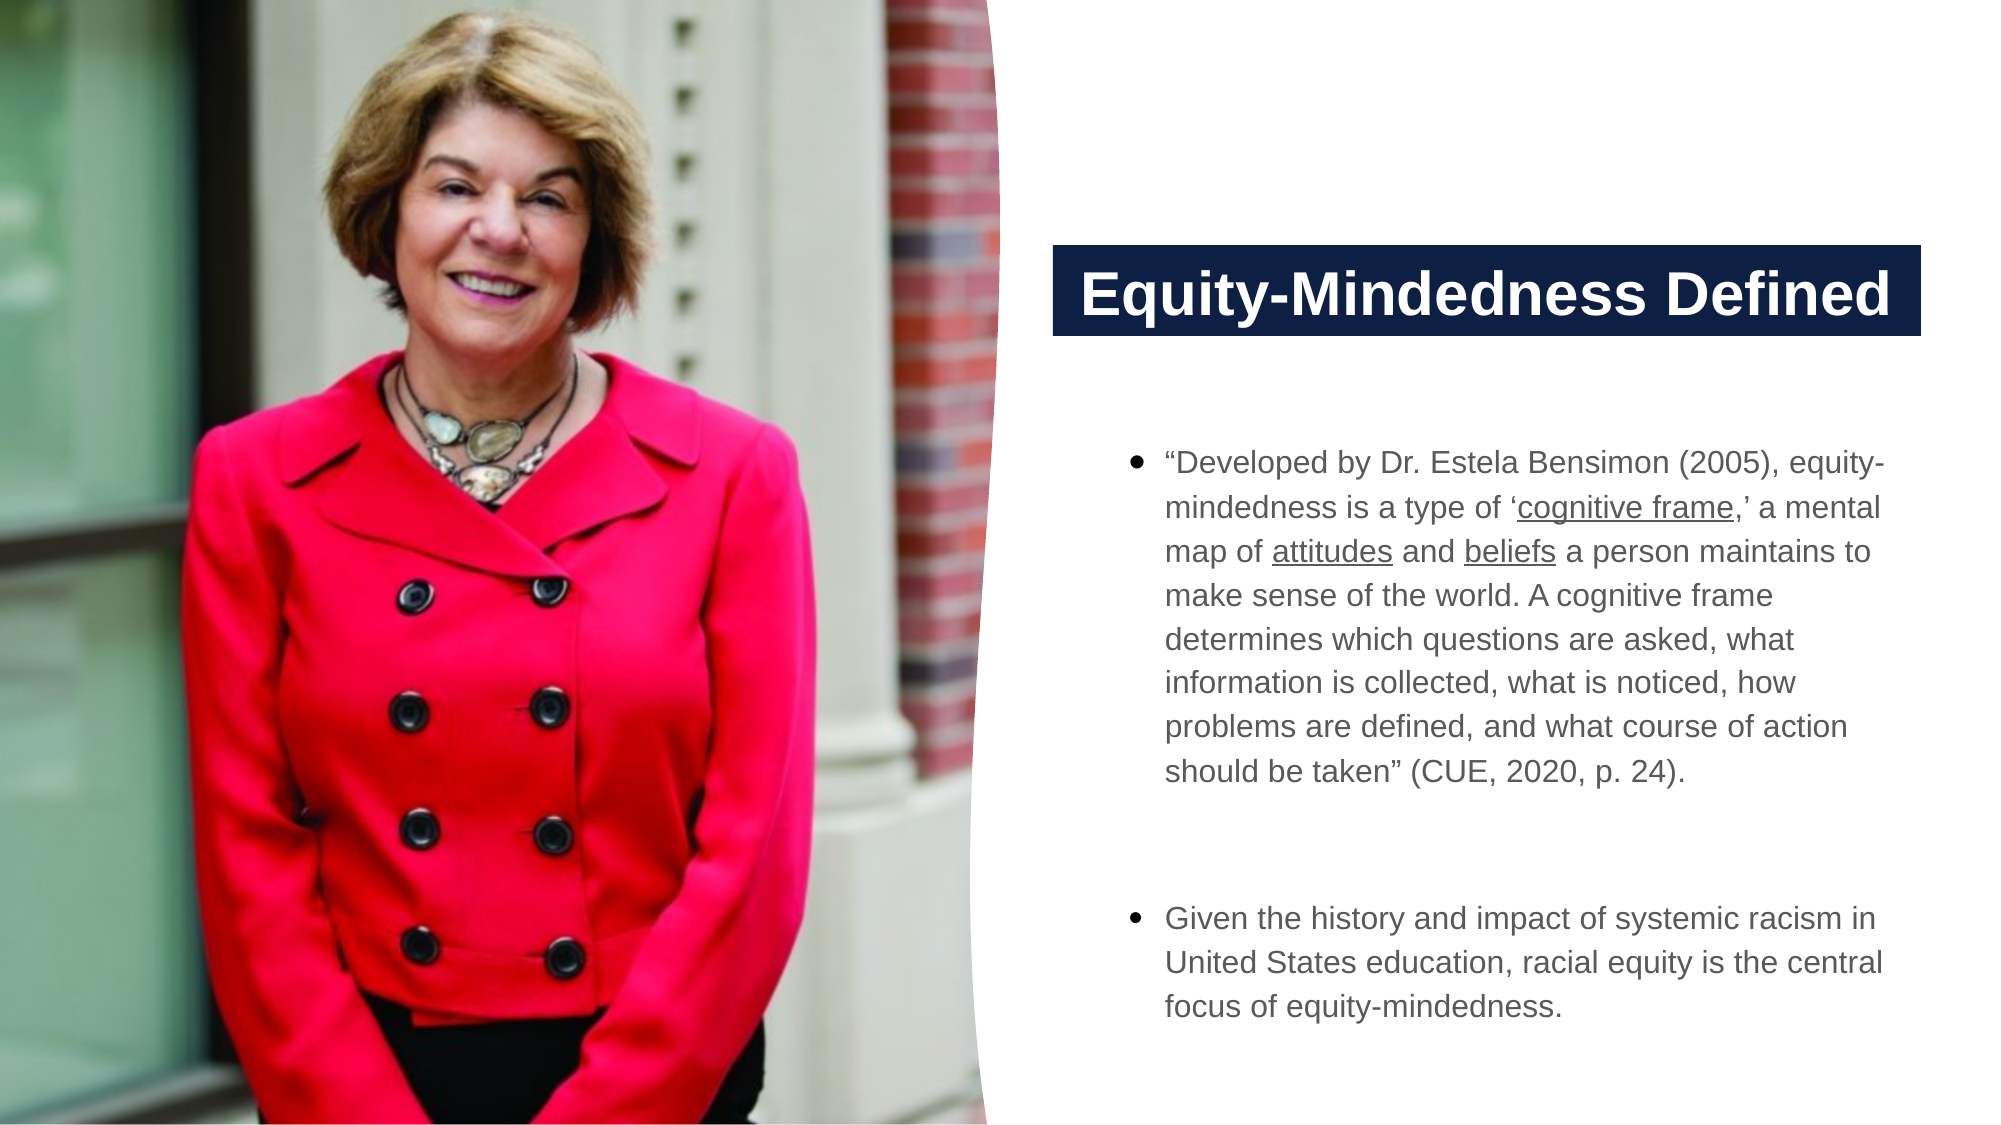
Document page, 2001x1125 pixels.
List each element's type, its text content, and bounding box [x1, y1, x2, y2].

picture [0, 0, 1001, 1125]
title Equity-Mindedness Defined [1052, 245, 1921, 336]
list “Developed by Dr. Estela Bensimon (2005), equity-mindedness is a type of ‘cognitive frame,’ a mental map of attitudes and beliefs a person maintains to make sense of the world. A cognitive frame determines which questions are asked, what information is collected, what is noticed, how problems are defined, and what course of action should be taken” (CUE, 2020, p. 24). Given the history and impact of systemic racism in United States education, racial equity is the central focus of equity-mindedness. [1052, 428, 1921, 1045]
